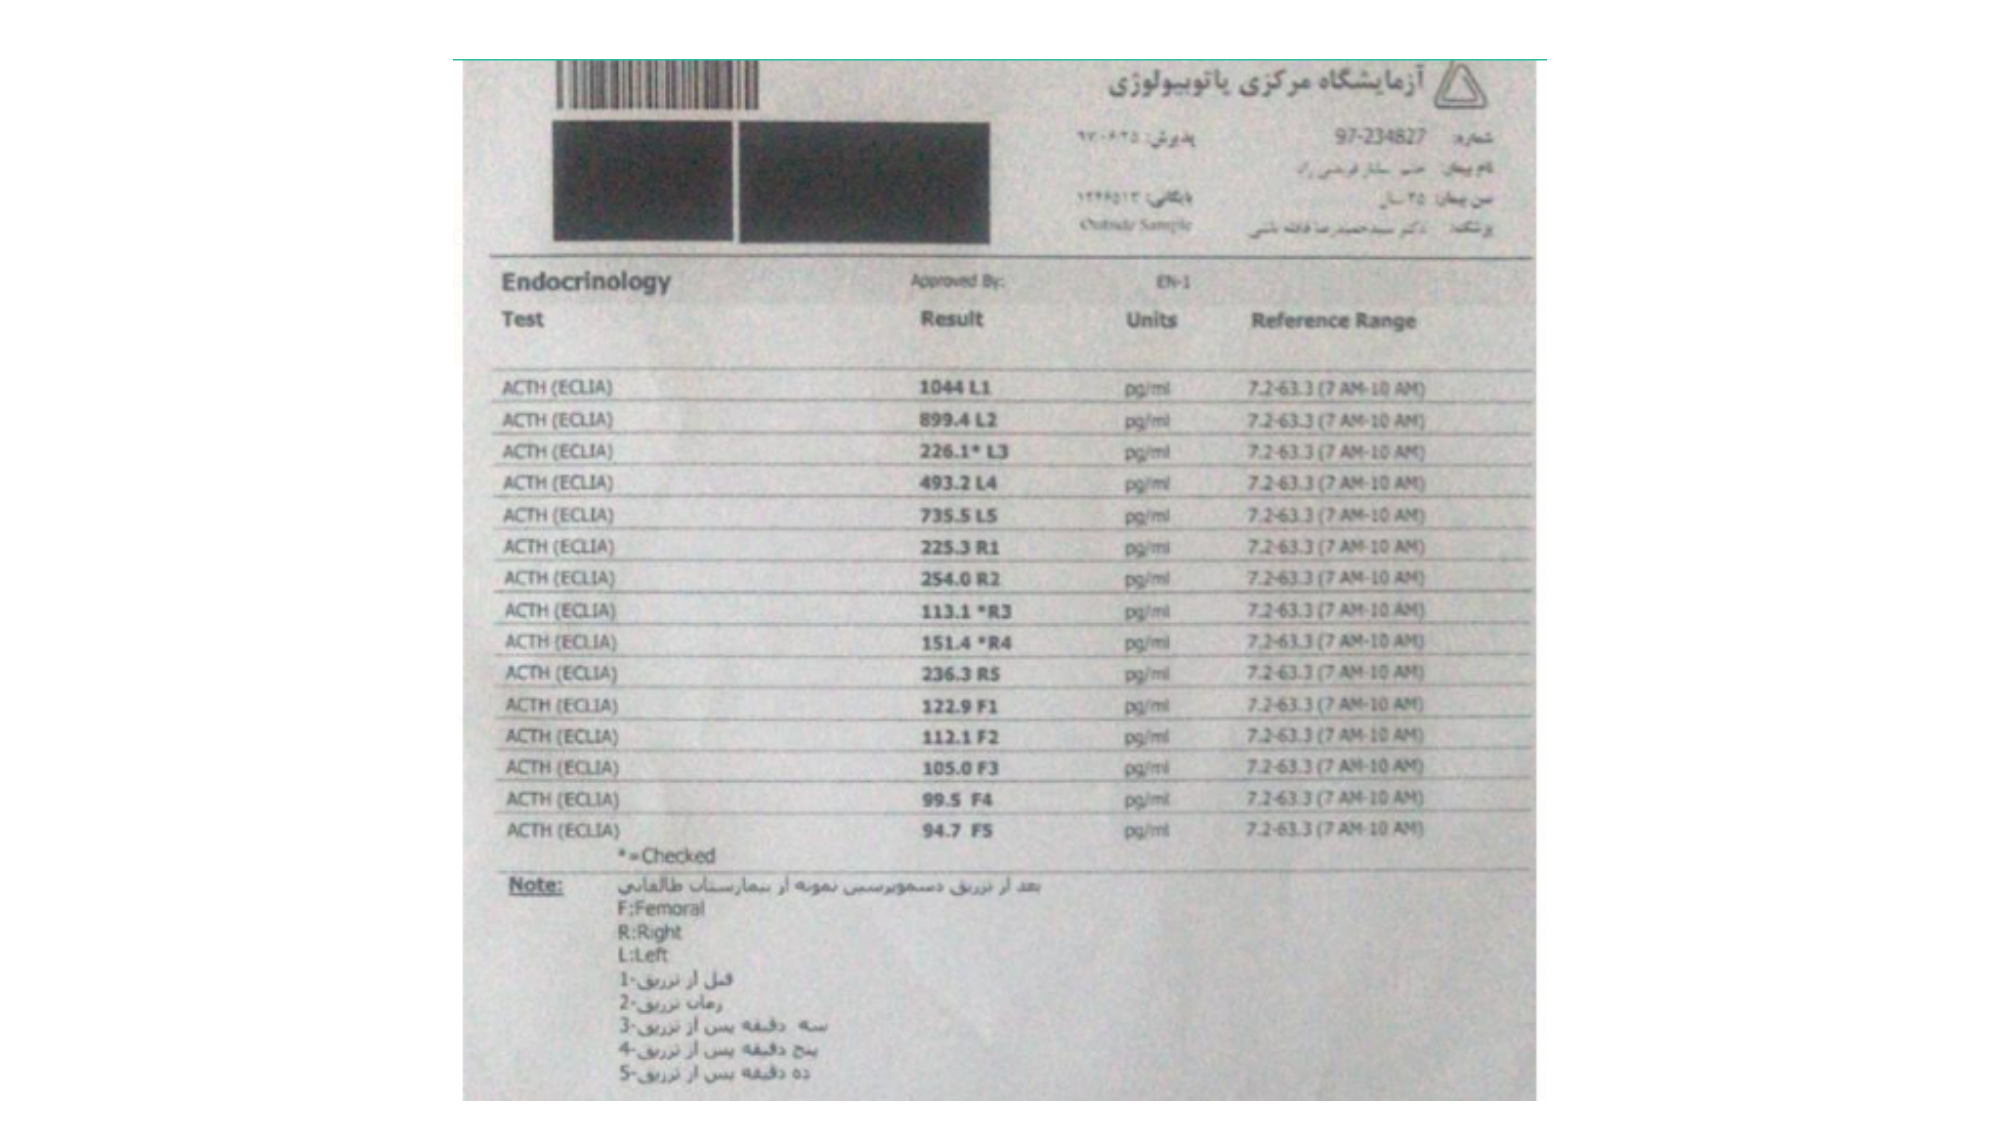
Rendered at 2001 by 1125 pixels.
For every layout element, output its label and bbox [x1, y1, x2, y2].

list [453, 59, 1547, 1101]
